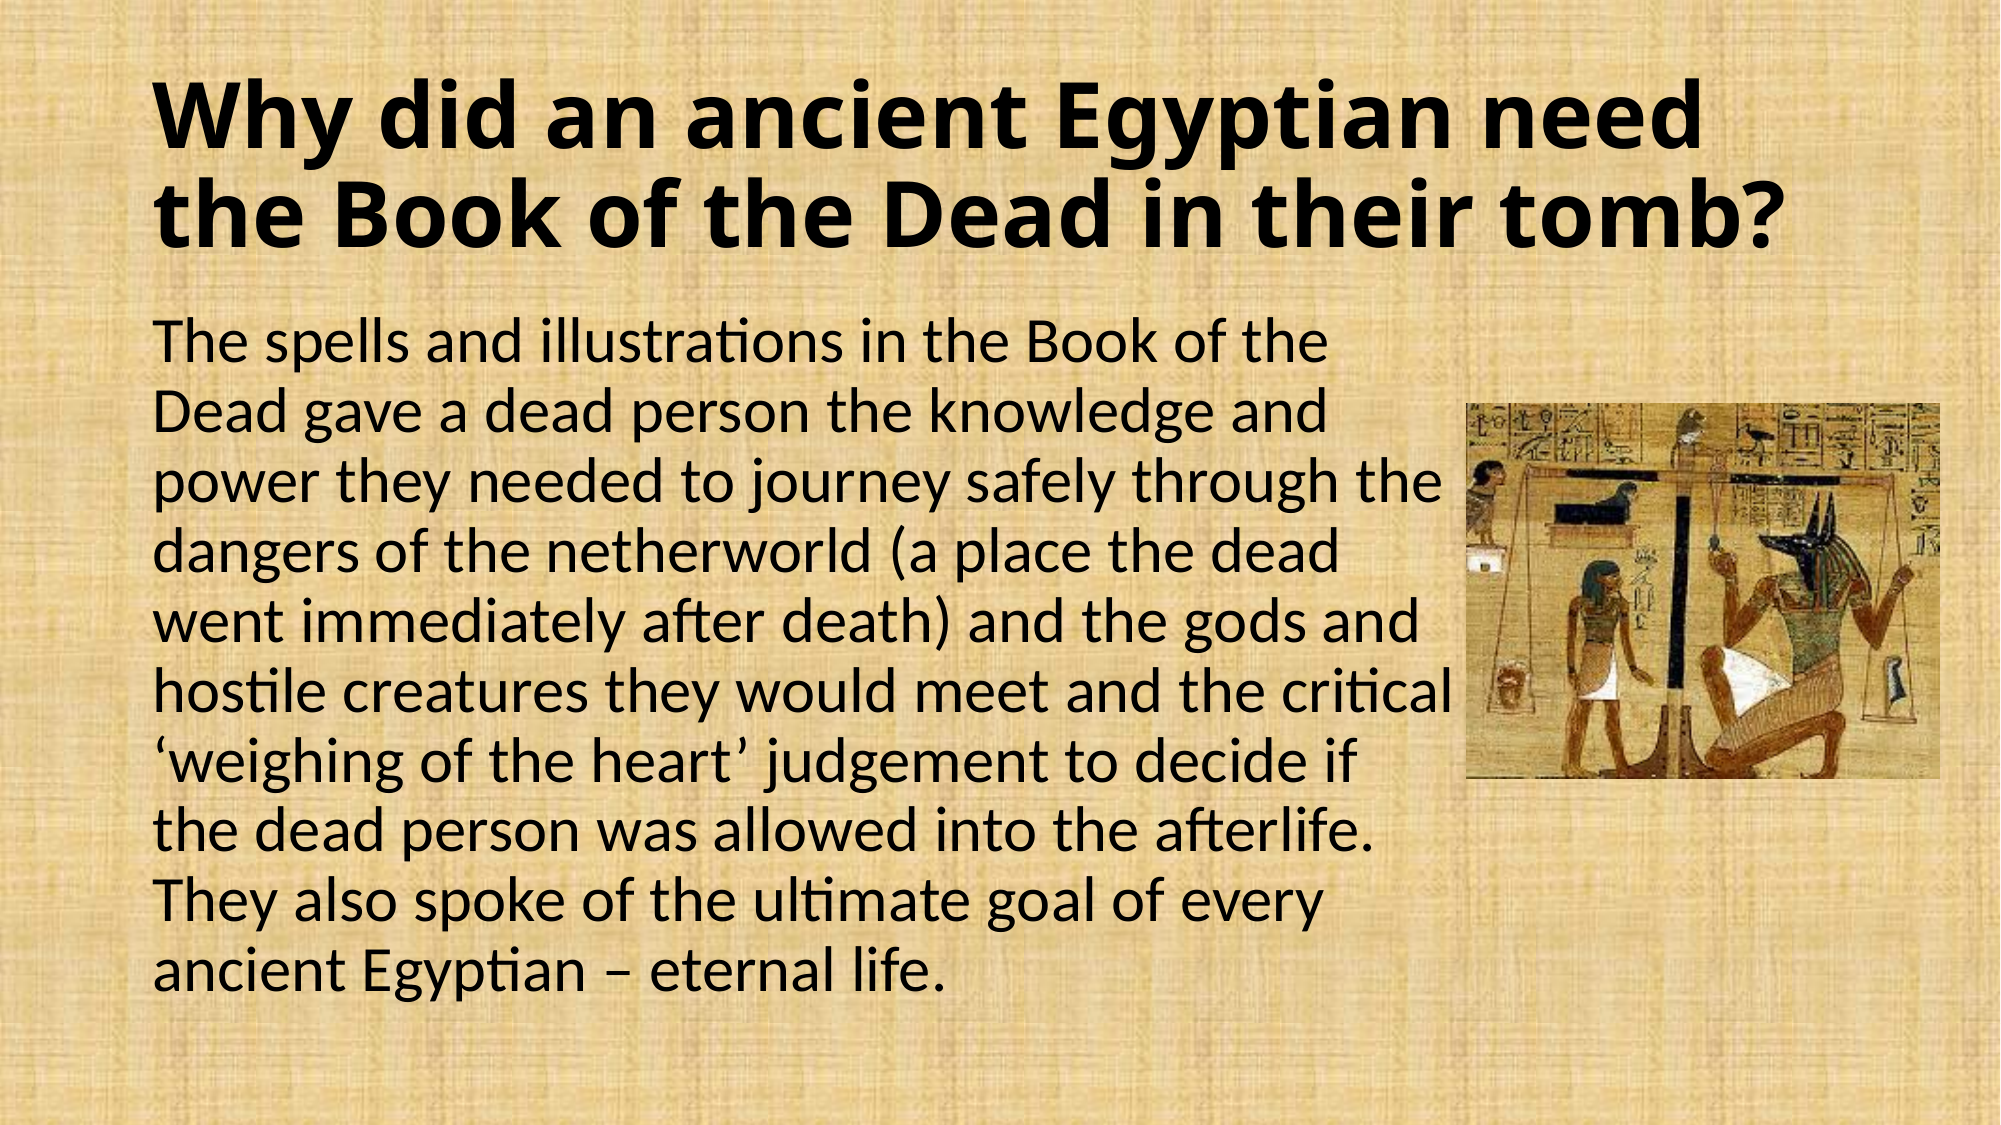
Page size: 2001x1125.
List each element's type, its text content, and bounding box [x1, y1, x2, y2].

title Why did an ancient Egyptian need the Book of the Dead in their tomb? [137, 59, 1863, 278]
picture [0, 0, 2001, 1125]
list The spells and illustrations in the Book of the Dead gave a dead person the knowledge and power they needed to journey safely through the dangers of the netherworld (a place the dead went immediately after death) and the gods and hostile creatures they would meet and the critical ‘weighing of the heart’ judgement to decide if the dead person was allowed into the afterlife. They also spoke of the ultimate goal of every ancient Egyptian – eternal life. [137, 299, 1477, 1014]
